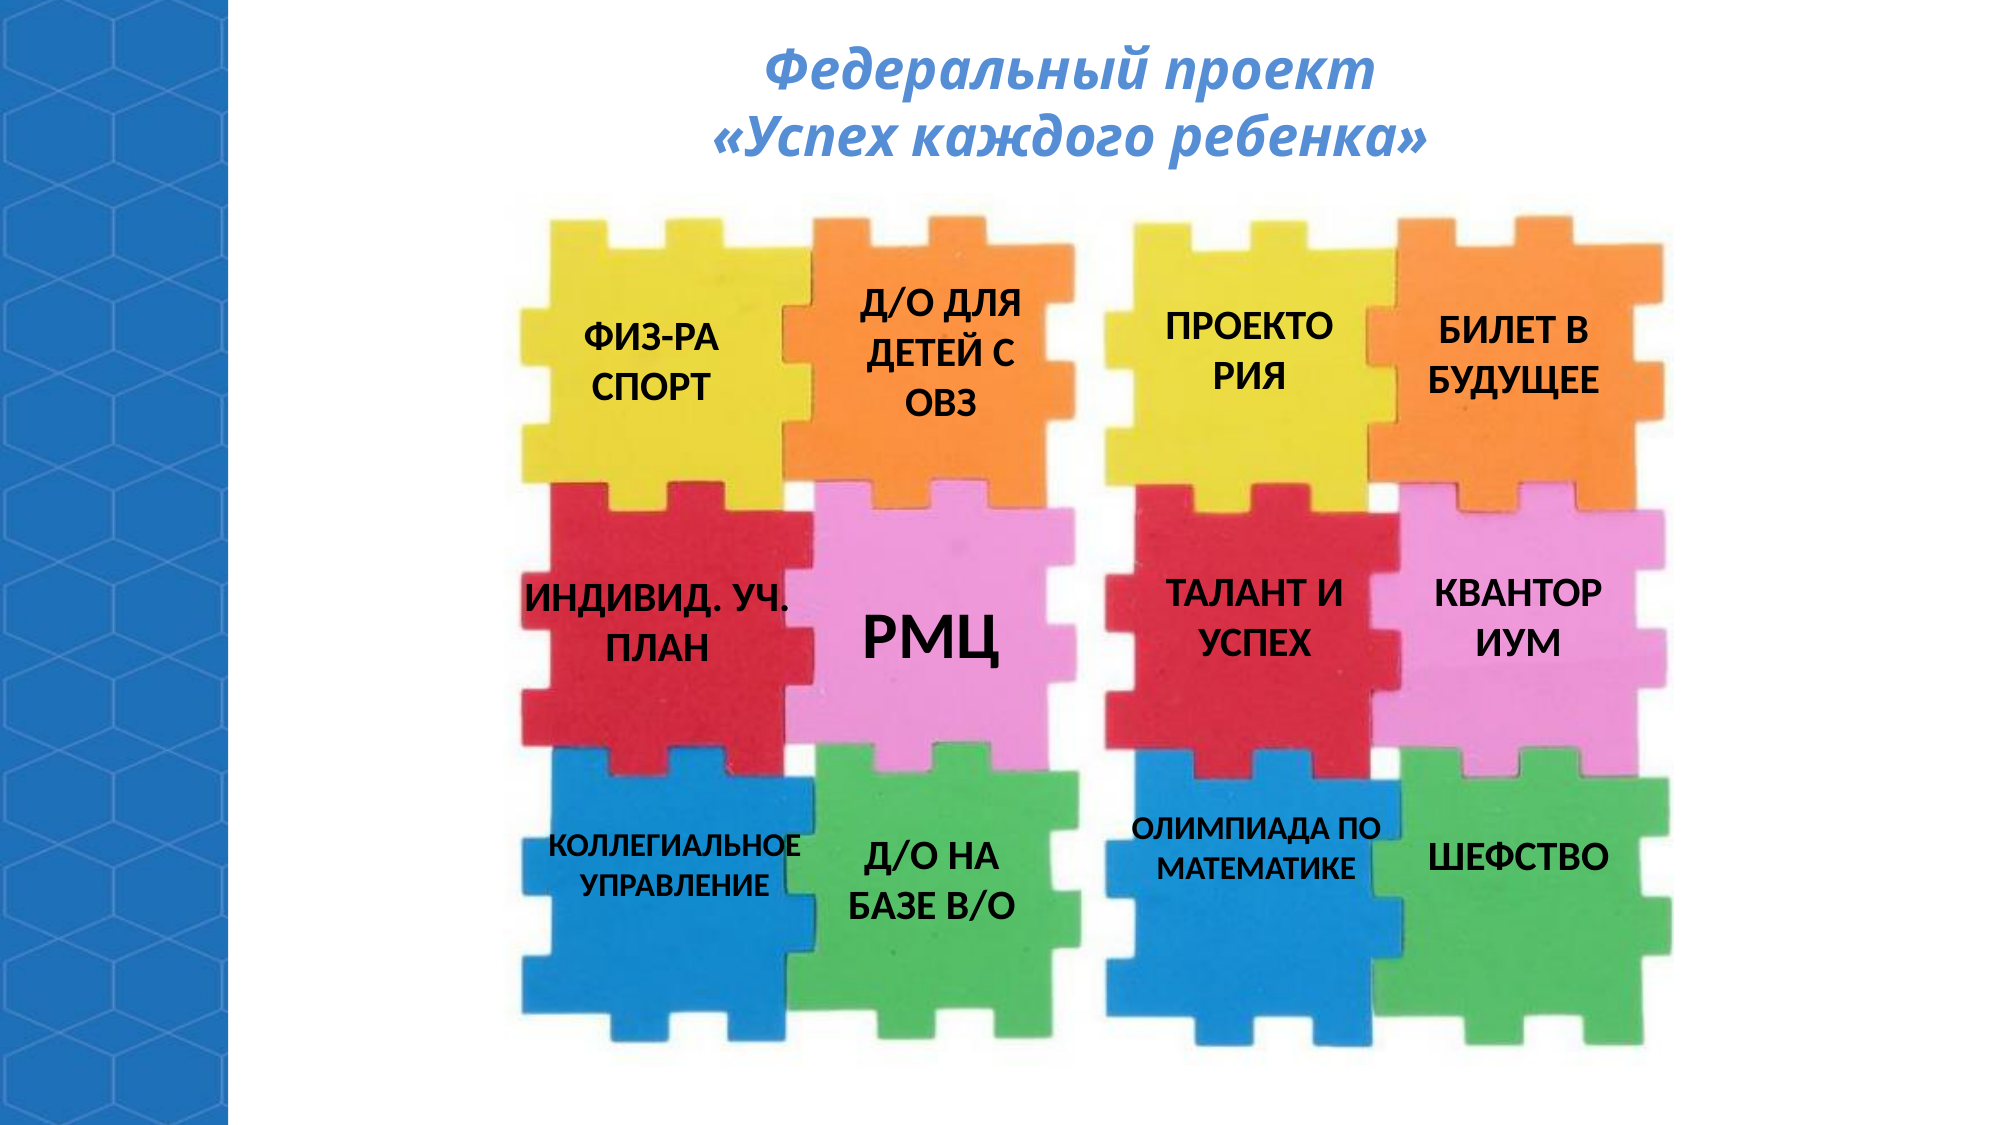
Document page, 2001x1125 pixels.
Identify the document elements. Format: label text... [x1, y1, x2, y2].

text_box ФИЗ-РА СПОРТ [492, 301, 498, 416]
picture [0, 0, 229, 1125]
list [503, 193, 1674, 1071]
title Федеральный проект «Успех каждого ребенка» [444, 25, 1697, 176]
